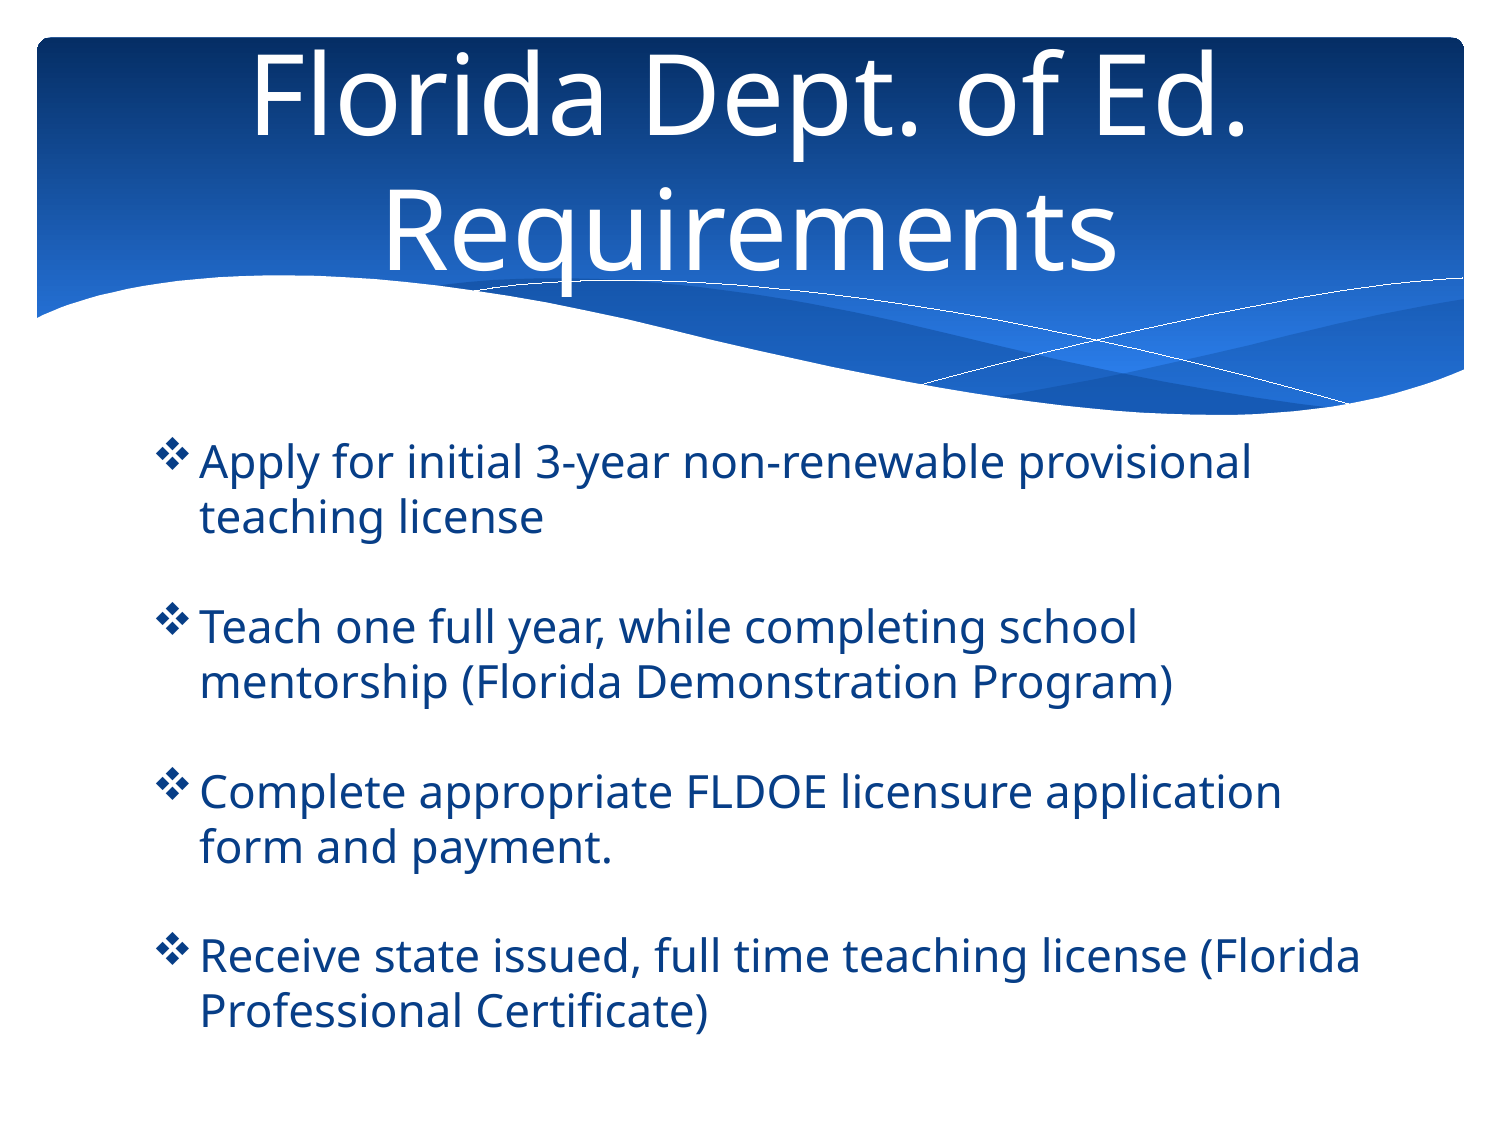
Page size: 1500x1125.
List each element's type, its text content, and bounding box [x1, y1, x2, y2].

title Florida Dept. of Ed. Requirements [75, 55, 1425, 261]
text_box Apply for initial 3-year non-renewable provisional teaching license Teach one full year, while completing school mentorship (Florida Demonstration Program) Complete appropriate FLDOE licensure application form and payment. Receive state issued, full time teaching license (Florida Professional Certificate) [137, 424, 1400, 1100]
